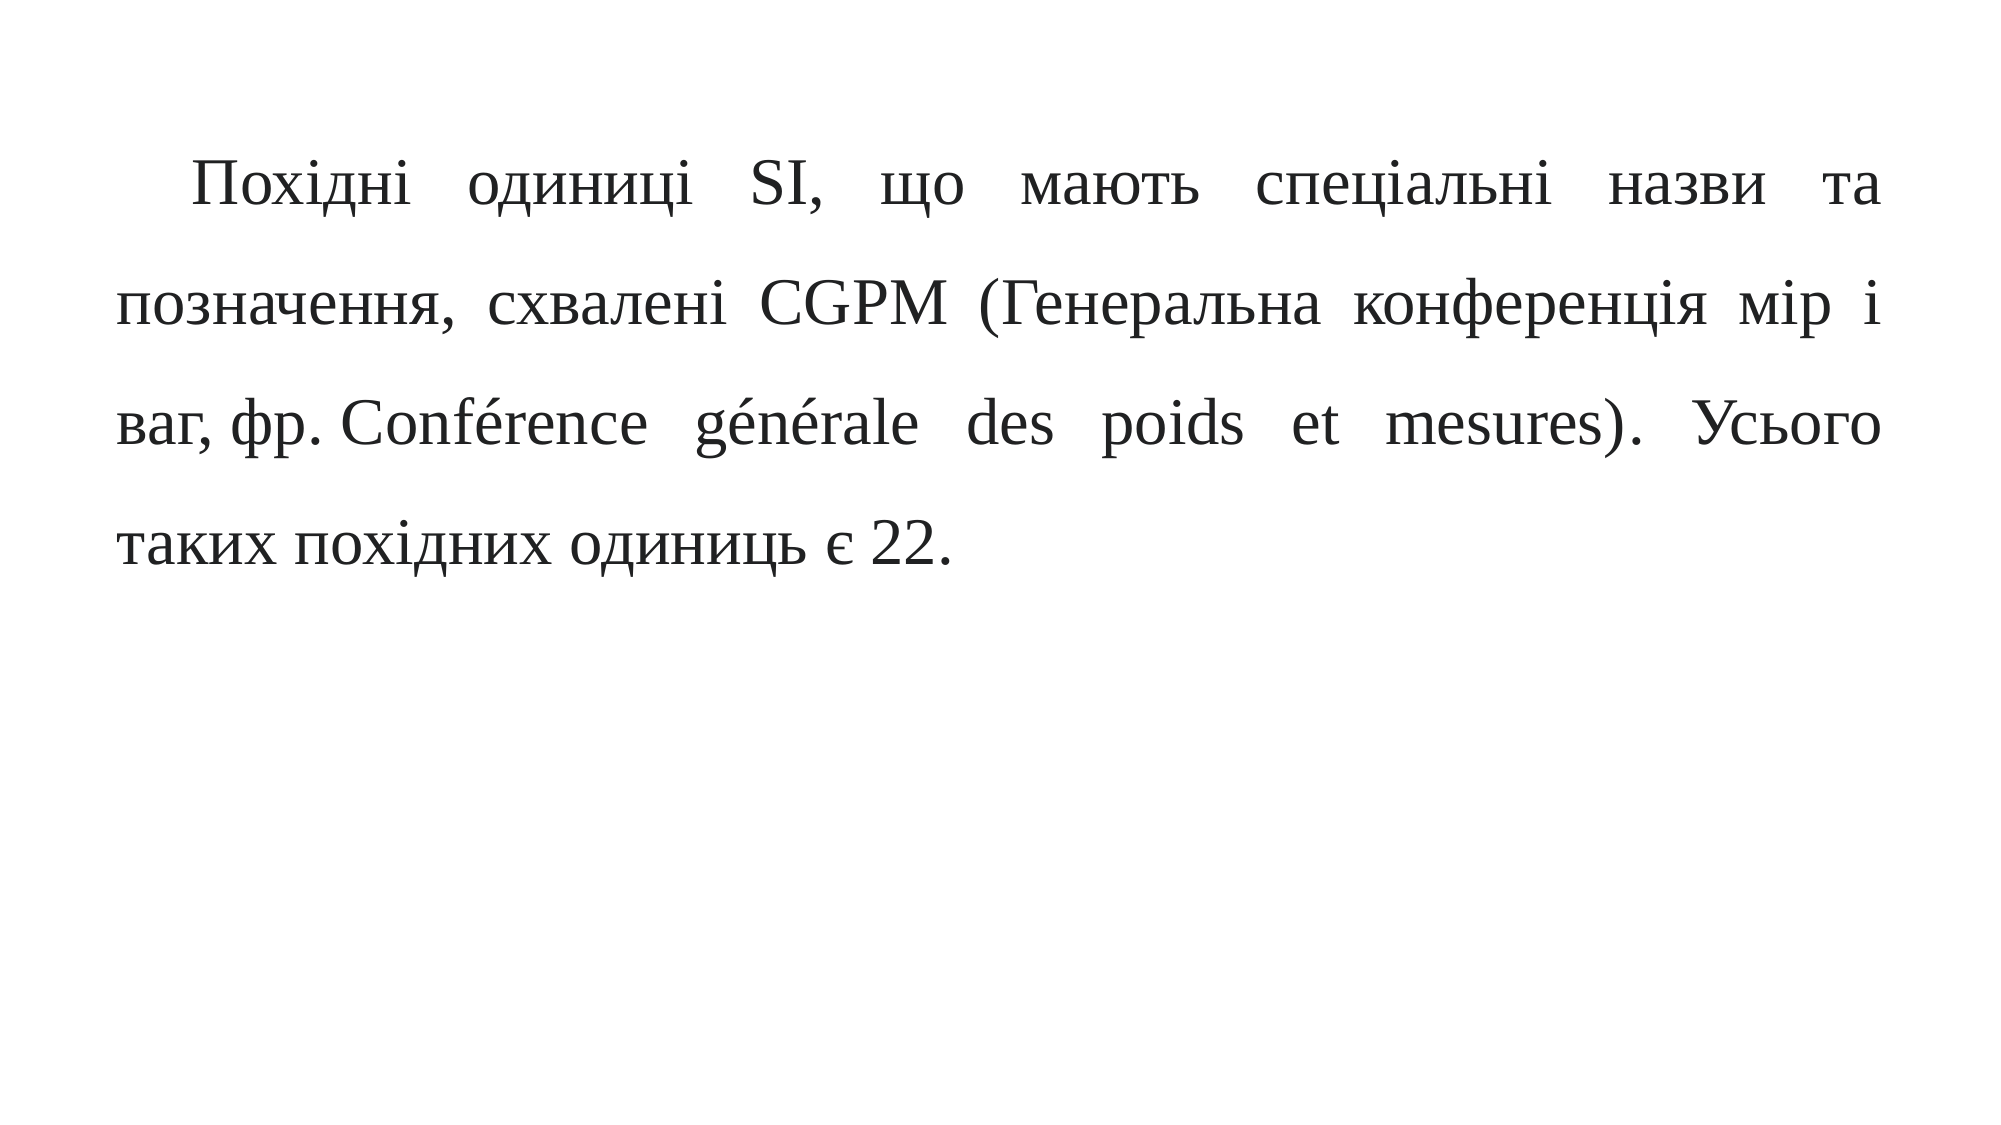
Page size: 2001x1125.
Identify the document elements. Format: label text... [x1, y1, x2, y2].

text_box Похідні одиниці SI, що мають спеціальні назви та позначення, схвалені CGPM (Генеральна конференція мір і ваг, фр. Conférence générale des poids et mesures). Усього таких похідних одиниць є 22. [102, 90, 1898, 585]
